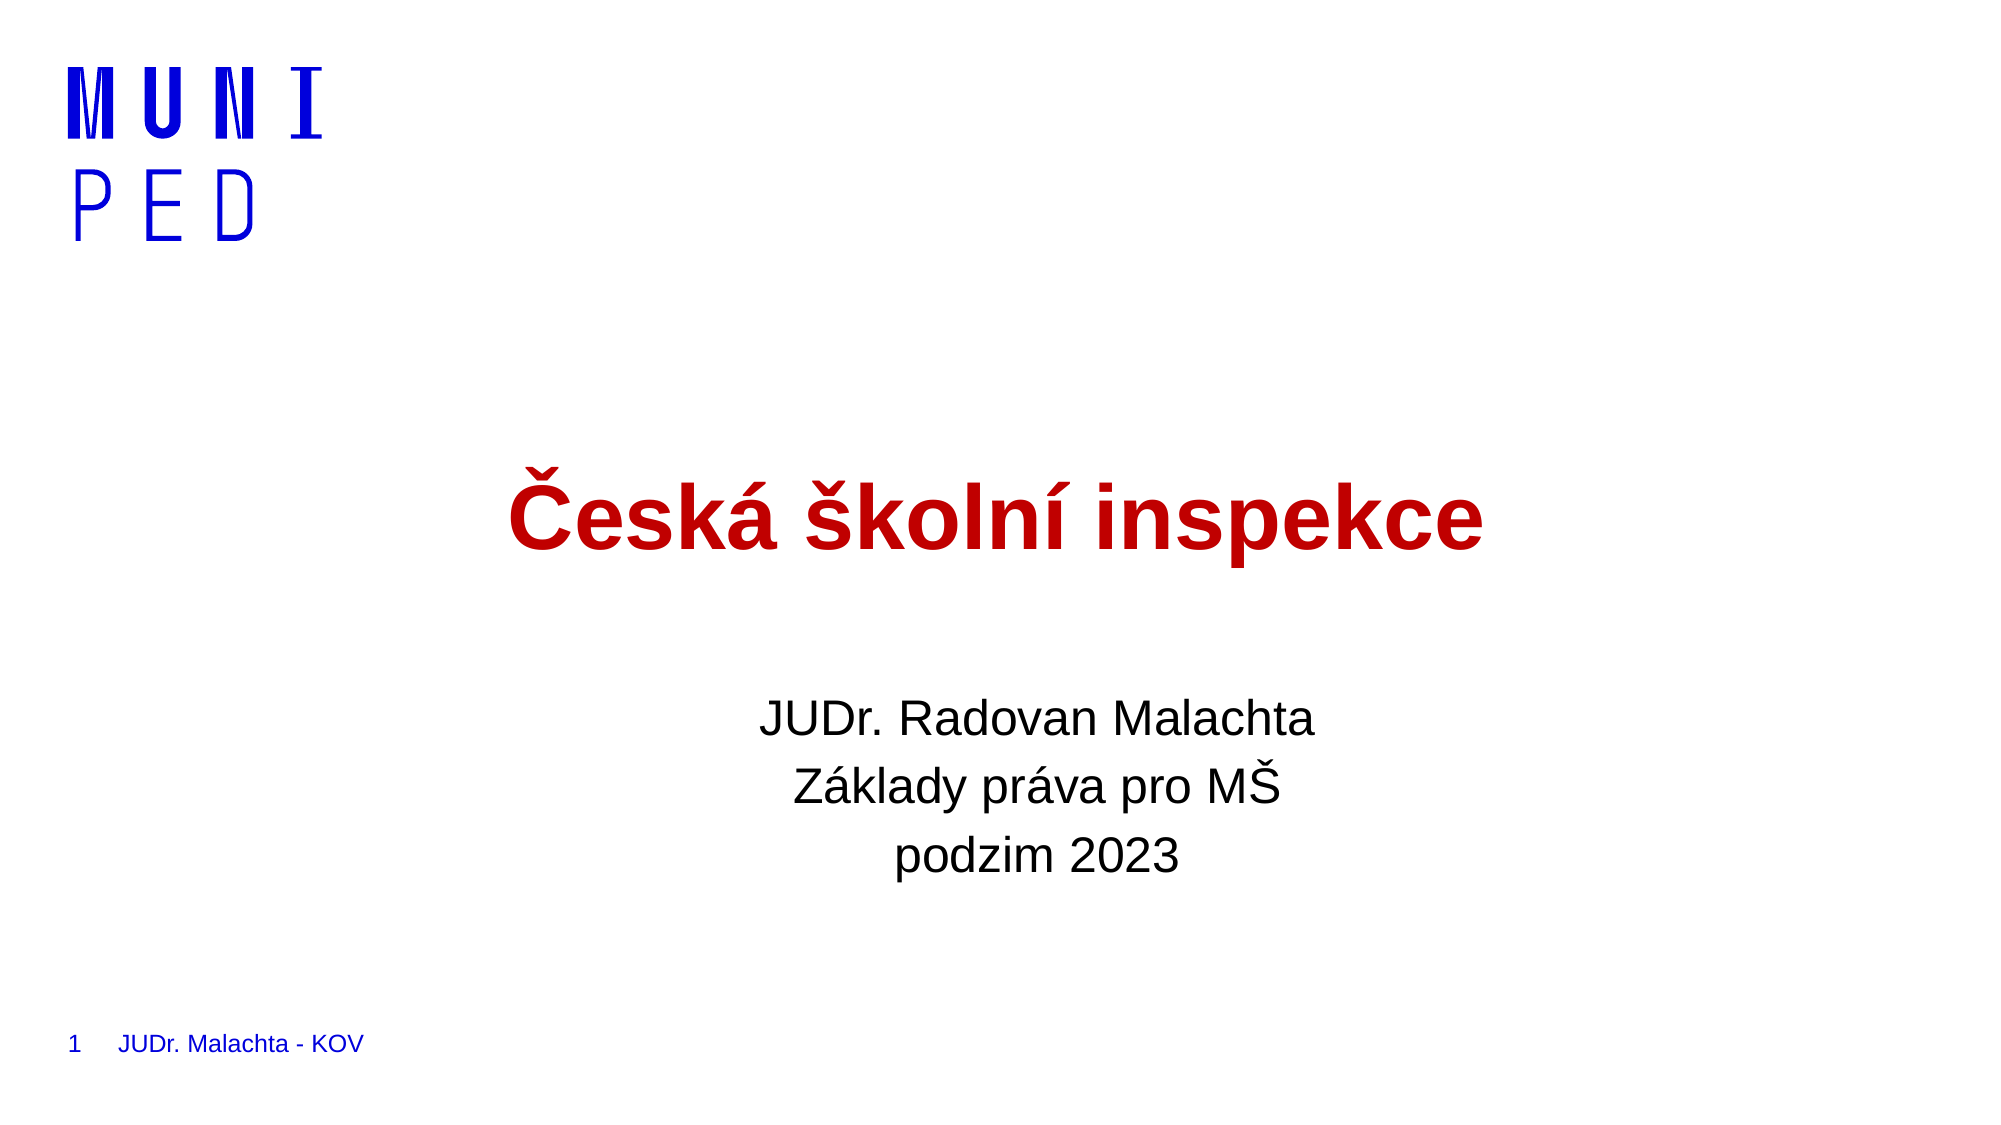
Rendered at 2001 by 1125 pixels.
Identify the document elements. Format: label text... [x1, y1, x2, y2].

slide_number 1 [67, 1021, 110, 1063]
subtitle JUDr. Radovan Malachta Základy práva pro MŠ podzim 2023 [105, 677, 1970, 880]
title Česká školní inspekce [65, 475, 1930, 668]
footer JUDr. Malachta - KOV [118, 1021, 1418, 1063]
